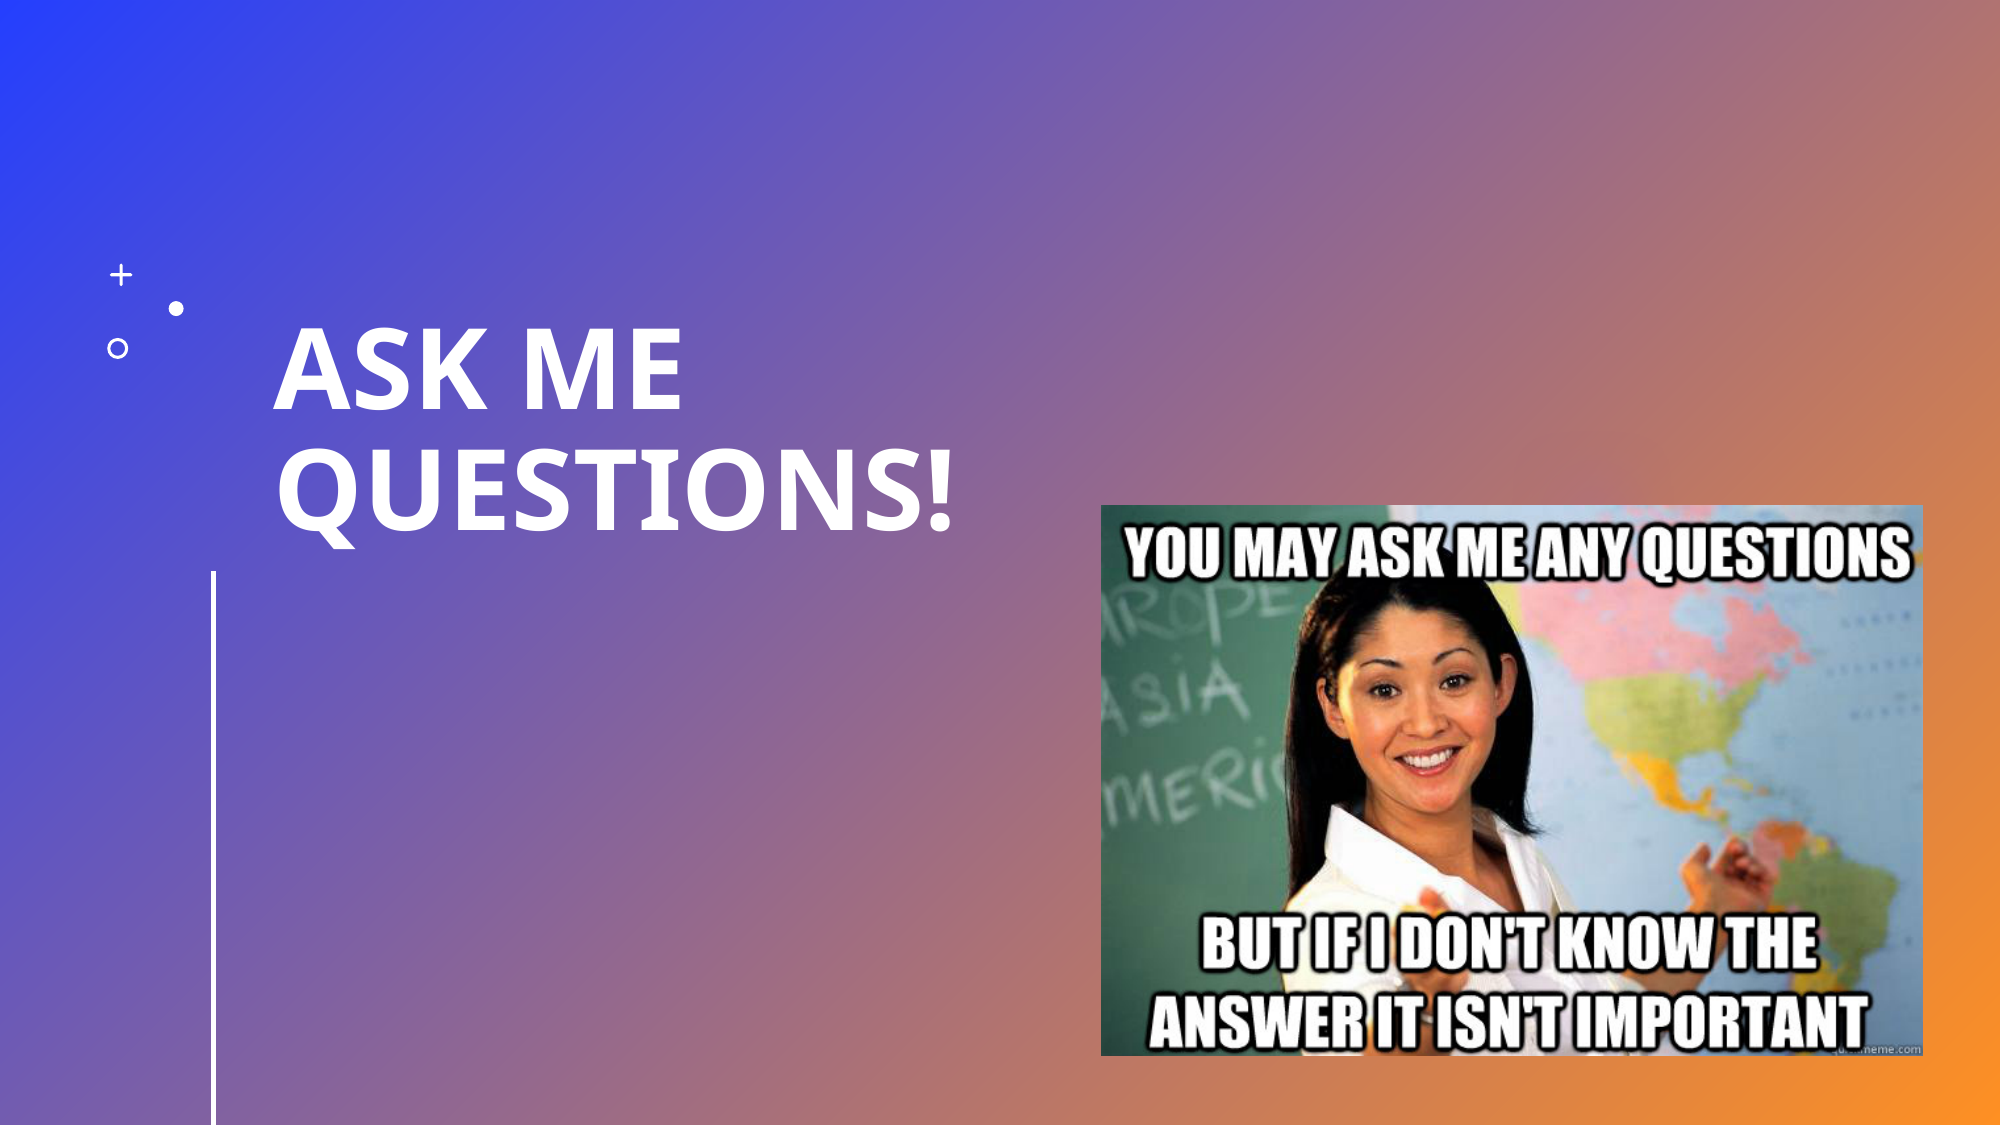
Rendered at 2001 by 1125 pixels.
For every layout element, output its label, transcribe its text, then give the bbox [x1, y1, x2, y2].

text_box [168, 301, 184, 317]
picture [1101, 257, 2000, 1125]
text_box [118, 338, 129, 359]
text_box [107, 338, 117, 359]
text_box [118, 263, 133, 287]
text_box [0, 0, 2000, 1125]
title Ask me questions! [258, 96, 1136, 563]
